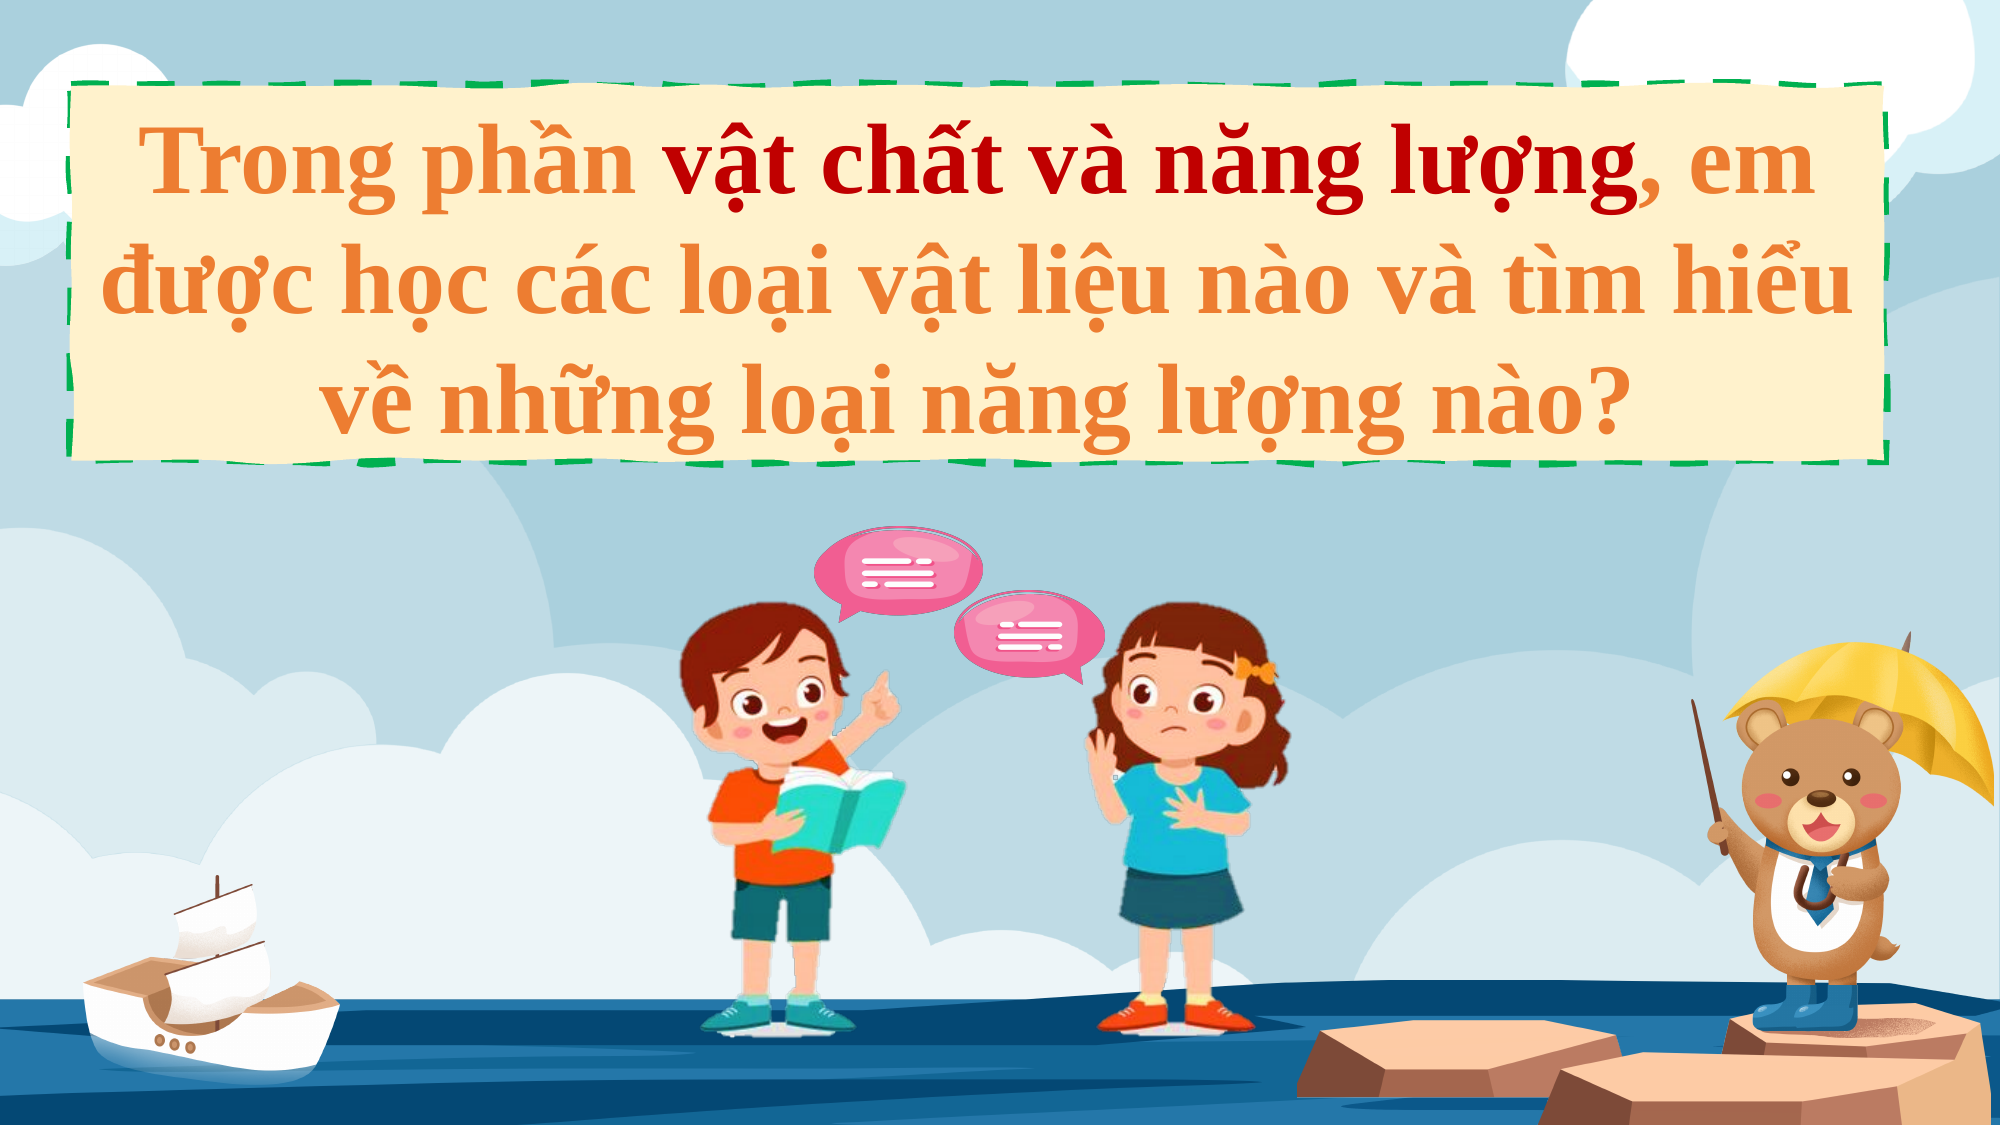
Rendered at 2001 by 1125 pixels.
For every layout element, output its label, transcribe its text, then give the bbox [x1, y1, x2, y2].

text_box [565, 376, 1390, 1090]
picture [0, 0, 2000, 1125]
text_box Trong phần vật chất và năng lượng, em được học các loại vật liệu nào và tìm hiểu về những loại năng lượng nào? [69, 82, 1888, 465]
